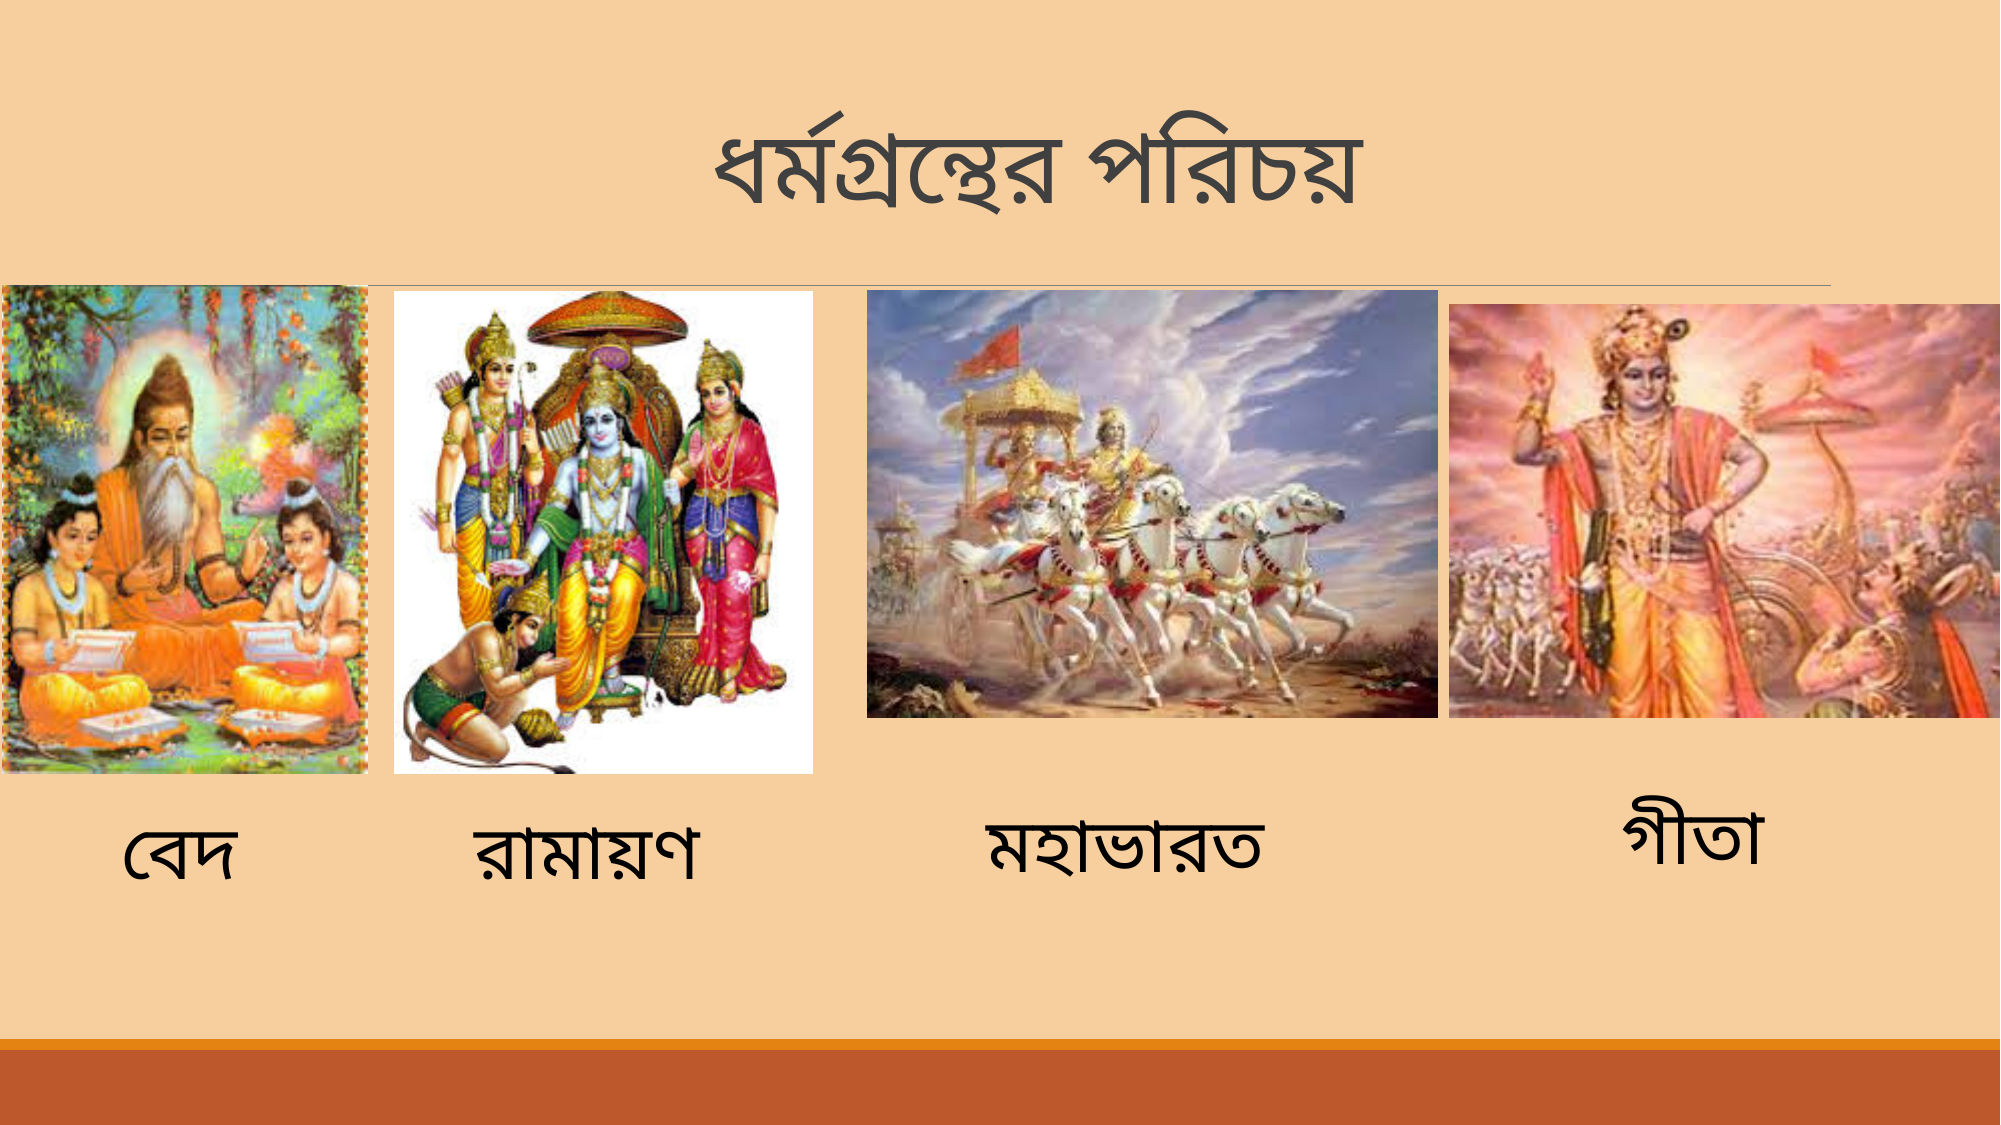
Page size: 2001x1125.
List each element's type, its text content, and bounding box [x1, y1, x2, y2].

title ধর্মগ্রন্থের পরিচয় [696, 45, 1517, 232]
picture [867, 289, 1439, 718]
text_box মহাভারত [971, 790, 1462, 895]
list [1448, 304, 2000, 718]
text_box রামায়ণ [459, 796, 721, 902]
picture [2, 284, 369, 775]
picture [393, 290, 813, 774]
text_box বেদ [106, 796, 264, 902]
text_box গীতা [1607, 781, 2000, 887]
